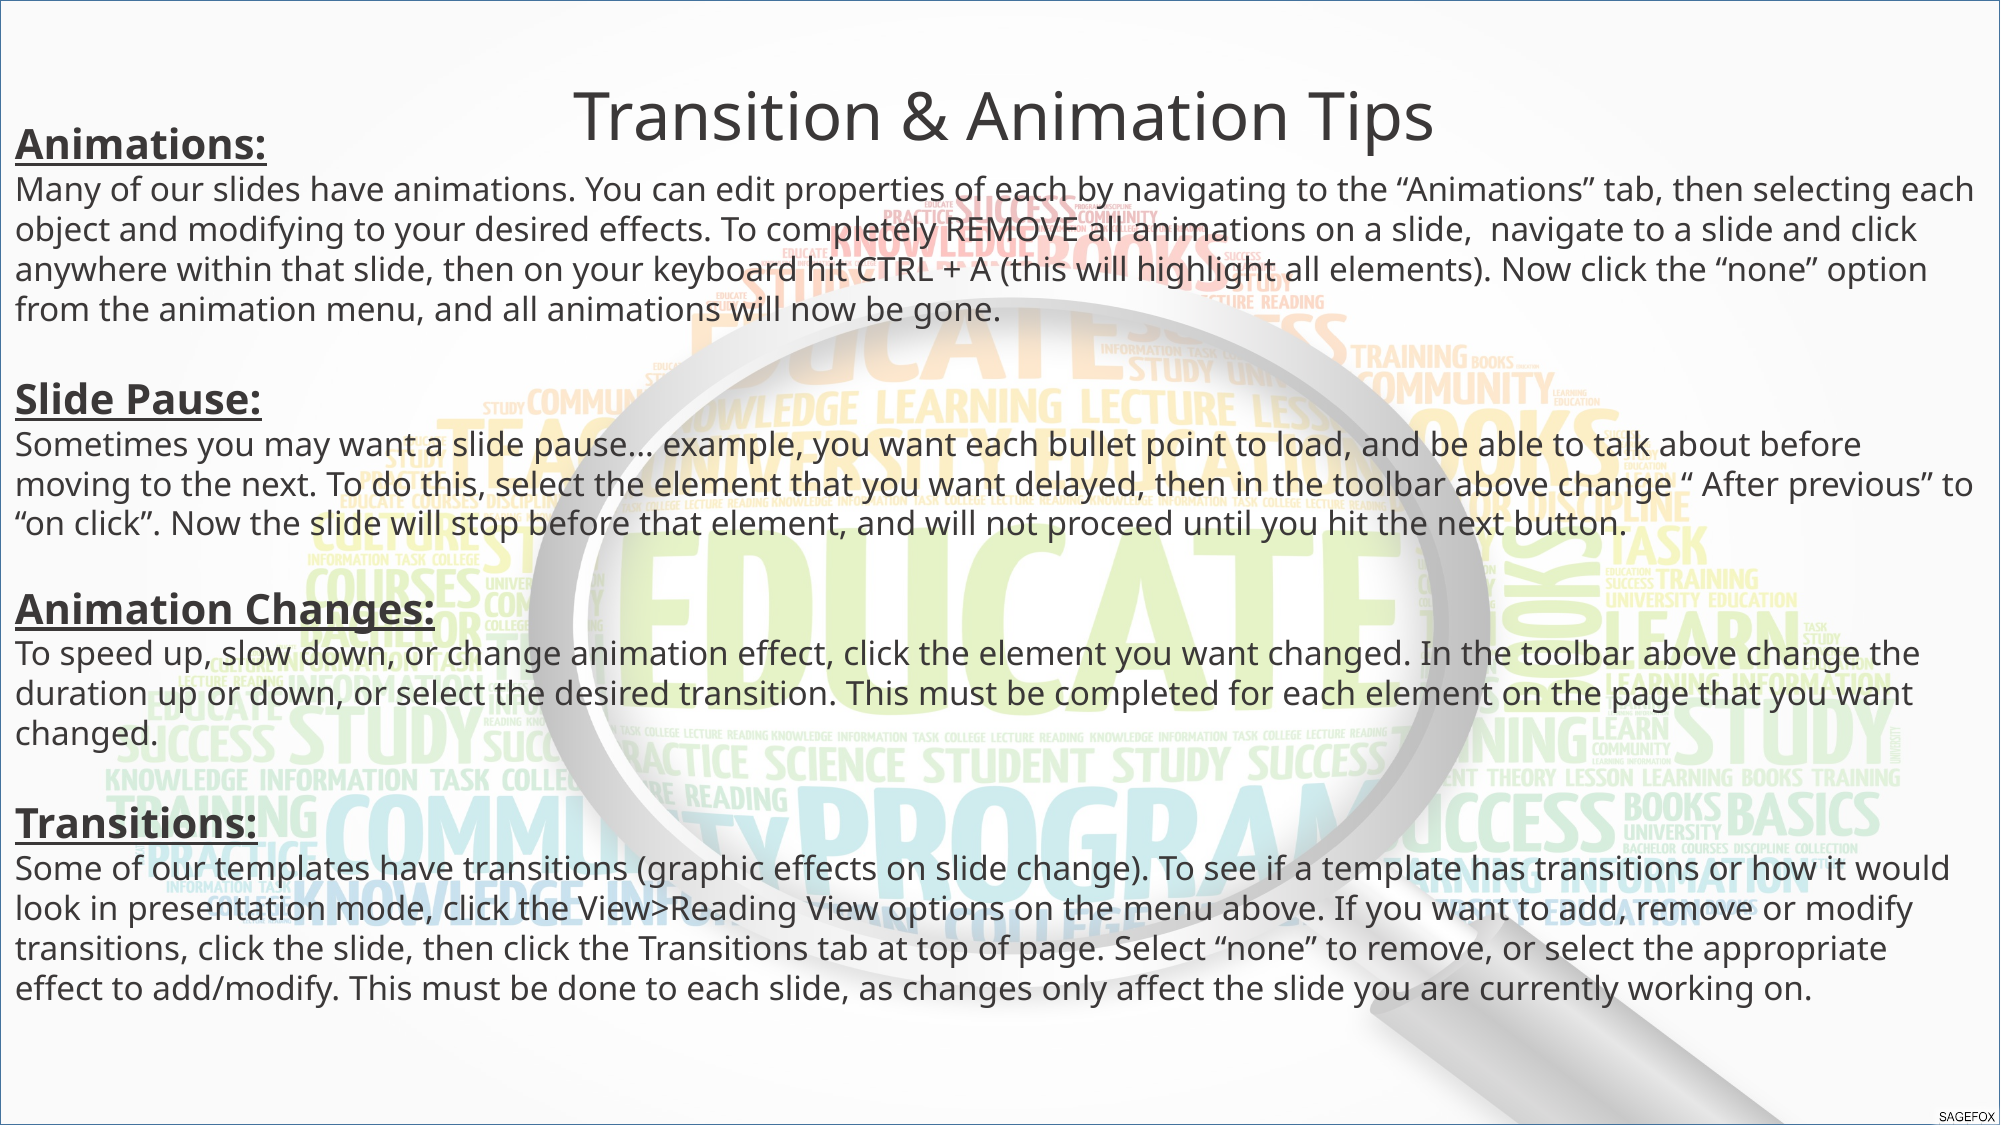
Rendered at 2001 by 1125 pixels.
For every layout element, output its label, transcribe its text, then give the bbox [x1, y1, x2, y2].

text_box Animations: Many of our slides have animations. You can edit properties of each by navigating to the “Animations” tab, then selecting each object and modifying to your desired effects. To completely REMOVE all animations on a slide, navigate to a slide and click anywhere within that slide, then on your keyboard hit CTRL + A (this will highlight all elements). Now click the “none” option from the animation menu, and all animations will now be gone. Slide Pause: Sometimes you may want a slide pause… example, you want each bullet point to load, and be able to talk about before moving to the next. To do this, select the element that you want delayed, then in the toolbar above change “ After previous” to “on click”. Now the slide will stop before that element, and will not proceed until you hit the next button. Animation Changes: To speed up, slow down, or change animation effect, click the element you want changed. In the toolbar above change the duration up or down, or select the desired transition. This must be completed for each element on the page that you want changed. Transitions: Some of our templates have transitions (graphic effects on slide change). To see if a template has transitions or how it would look in presentation mode, click the View>Reading View options on the menu above. If you want to add, remove or modify transitions, click the slide, then click the Transitions tab at top of page. Select “none” to remove, or select the appropriate effect to add/modify. This must be done to each slide, as changes only affect the slide you are currently working on. [0, 0, 2000, 1125]
title Transition & Animation Tips [477, 59, 1532, 177]
picture [1936, 1111, 1997, 1125]
